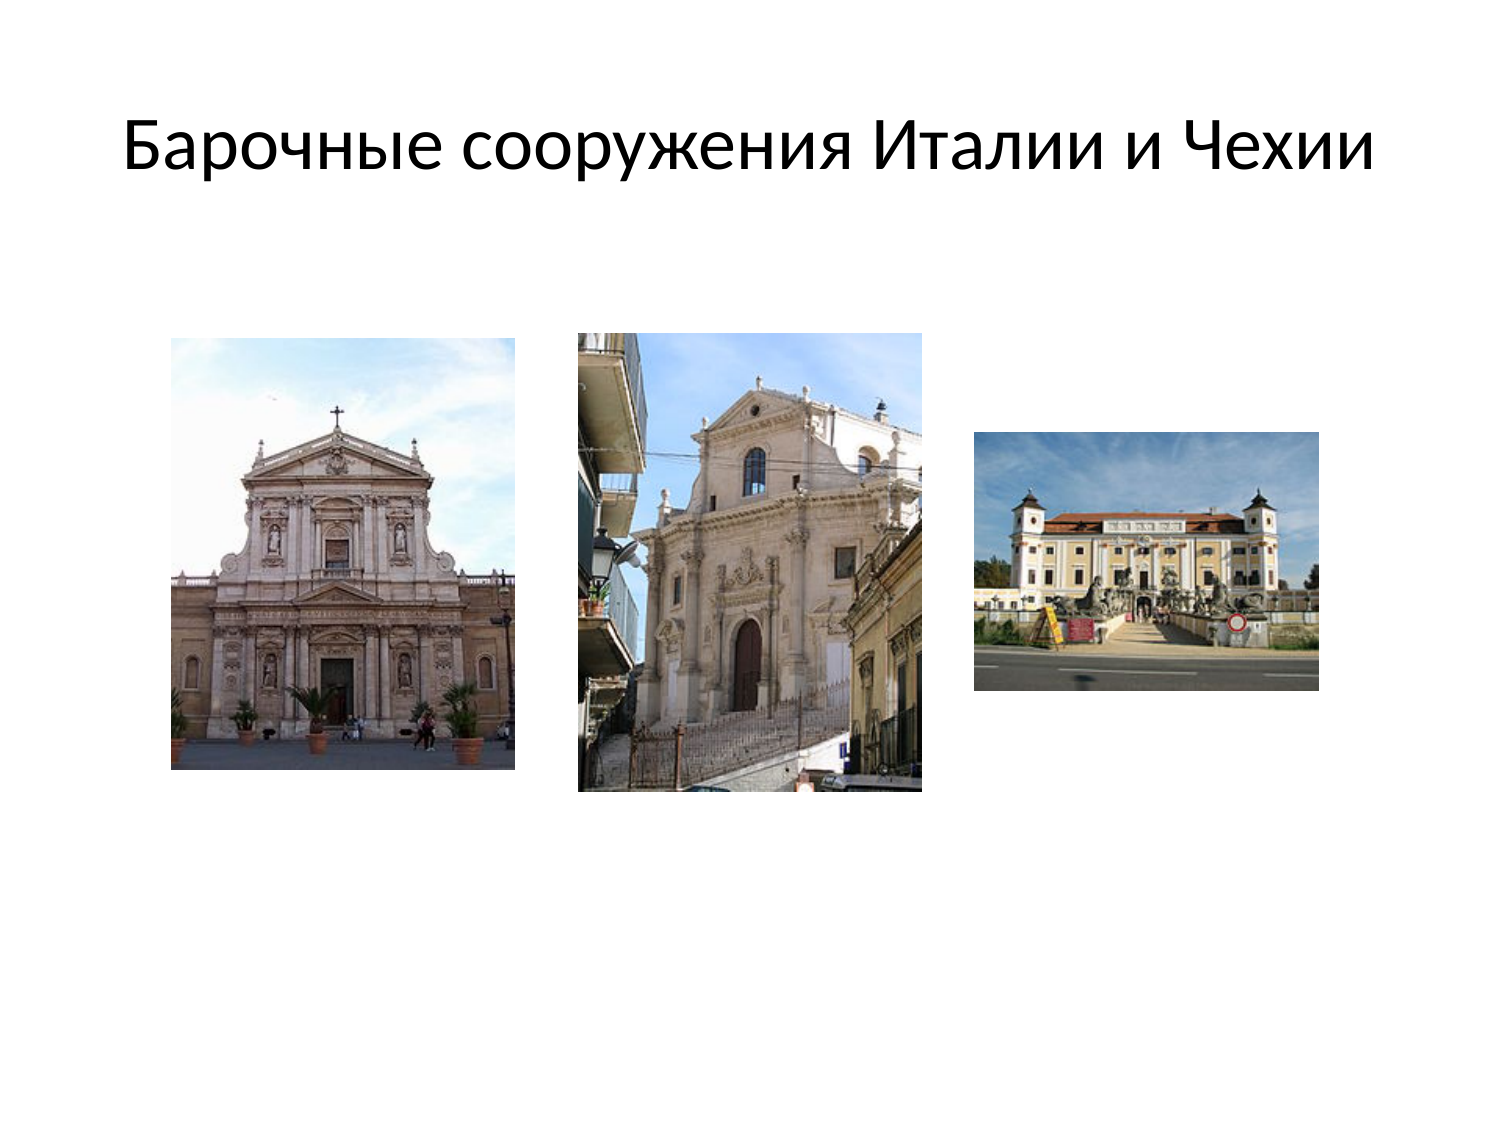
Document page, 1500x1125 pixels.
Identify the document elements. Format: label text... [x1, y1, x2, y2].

picture [577, 333, 923, 792]
picture [170, 337, 516, 770]
title Барочные сооружения Италии и Чехии [75, 45, 1425, 233]
picture [974, 432, 1319, 691]
